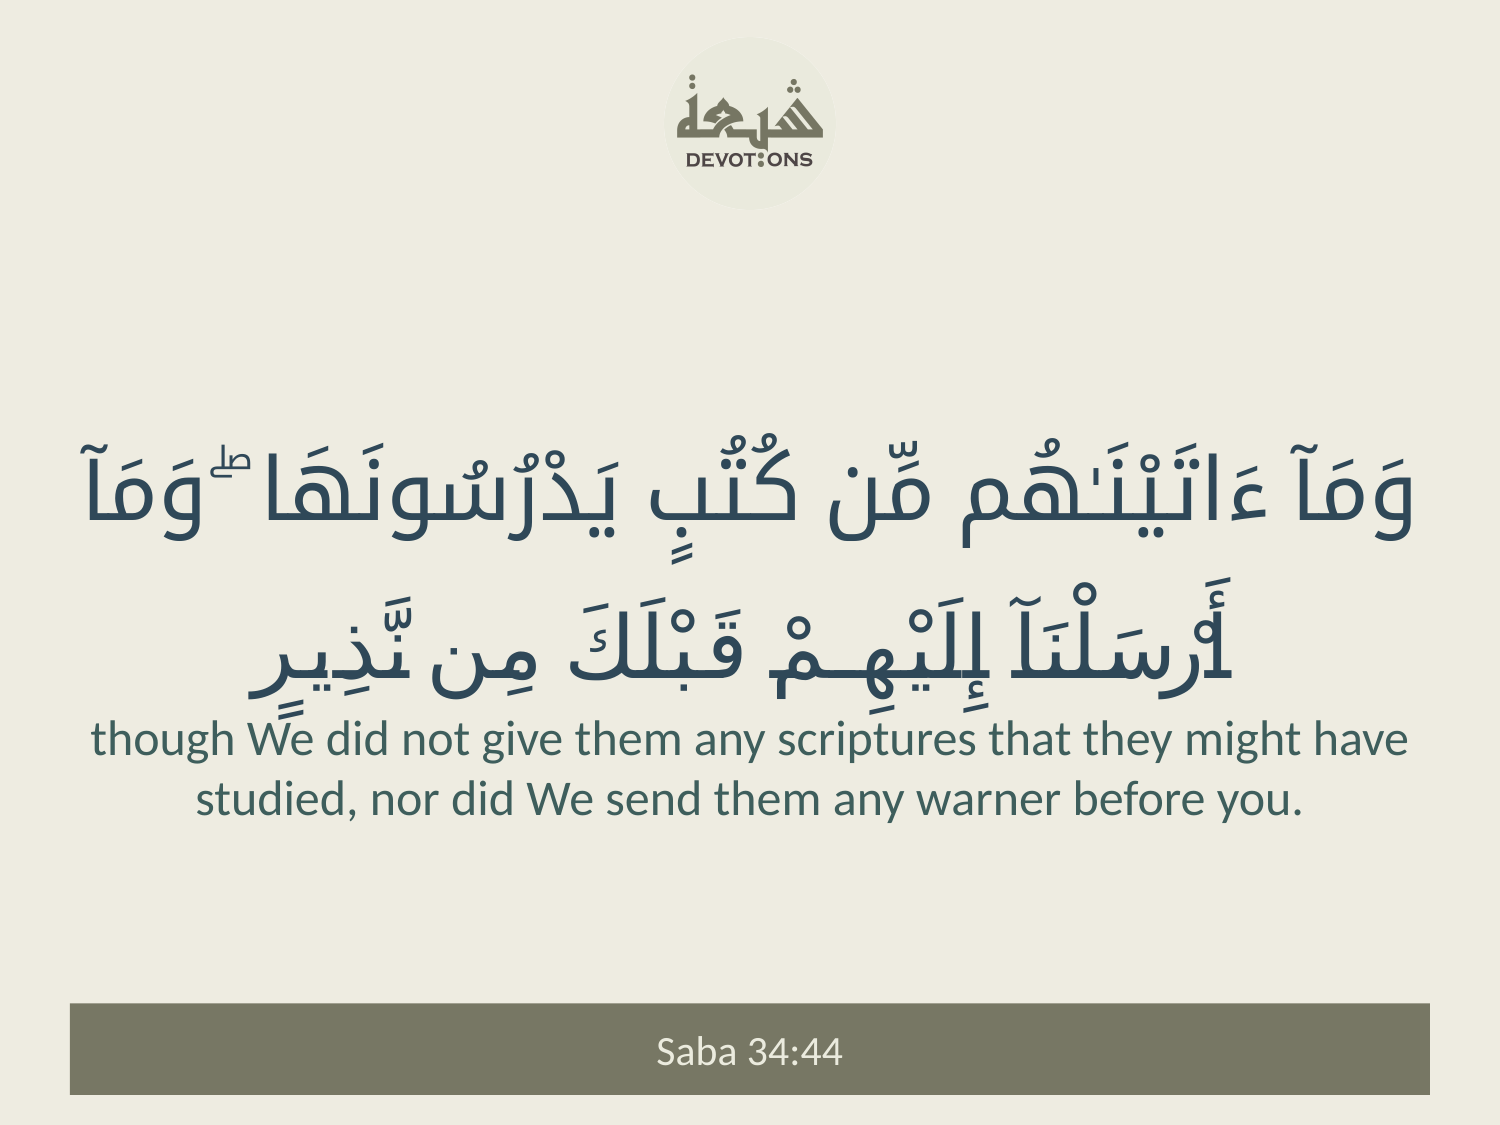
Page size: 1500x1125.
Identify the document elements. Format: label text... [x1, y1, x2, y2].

list وَمَآ ءَاتَيْنَـٰهُم مِّن كُتُبٍ يَدْرُسُونَهَا ۖ وَمَآ أَرْسَلْنَآ إِلَيْهِمْ قَبْلَكَ مِن نَّذِيرٍ though We did not give them any scriptures that they might have studied, nor did We send them any warner before you. [69, 203, 1430, 1003]
picture [656, 29, 844, 203]
list Saba 34:44 [69, 1003, 1430, 1095]
